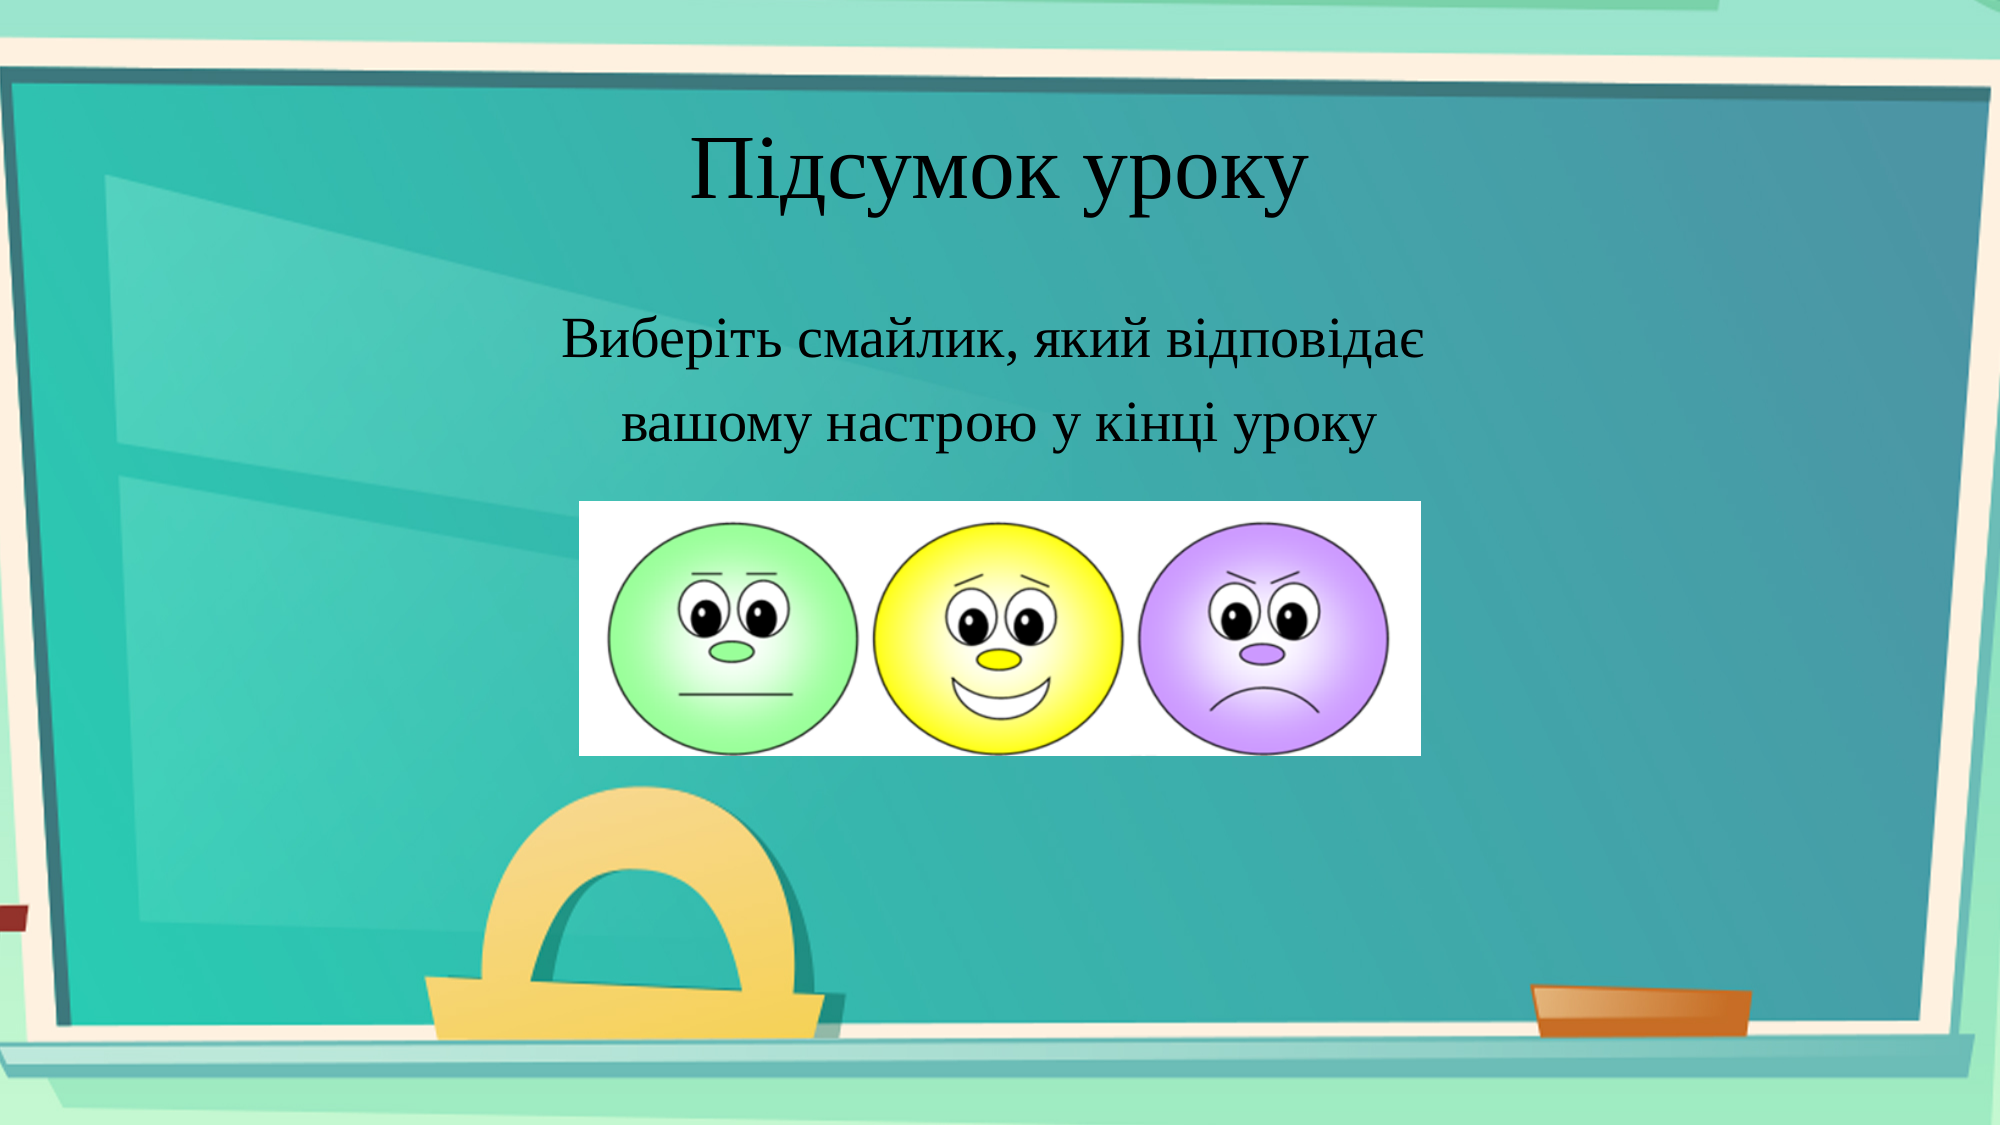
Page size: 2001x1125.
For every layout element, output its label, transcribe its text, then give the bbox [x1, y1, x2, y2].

picture [0, 0, 2000, 1125]
title Підсумок уроку [137, 59, 1863, 278]
list Виберіть смайлик, який відповідає вашому настрою у кінці уроку [137, 299, 1863, 1014]
